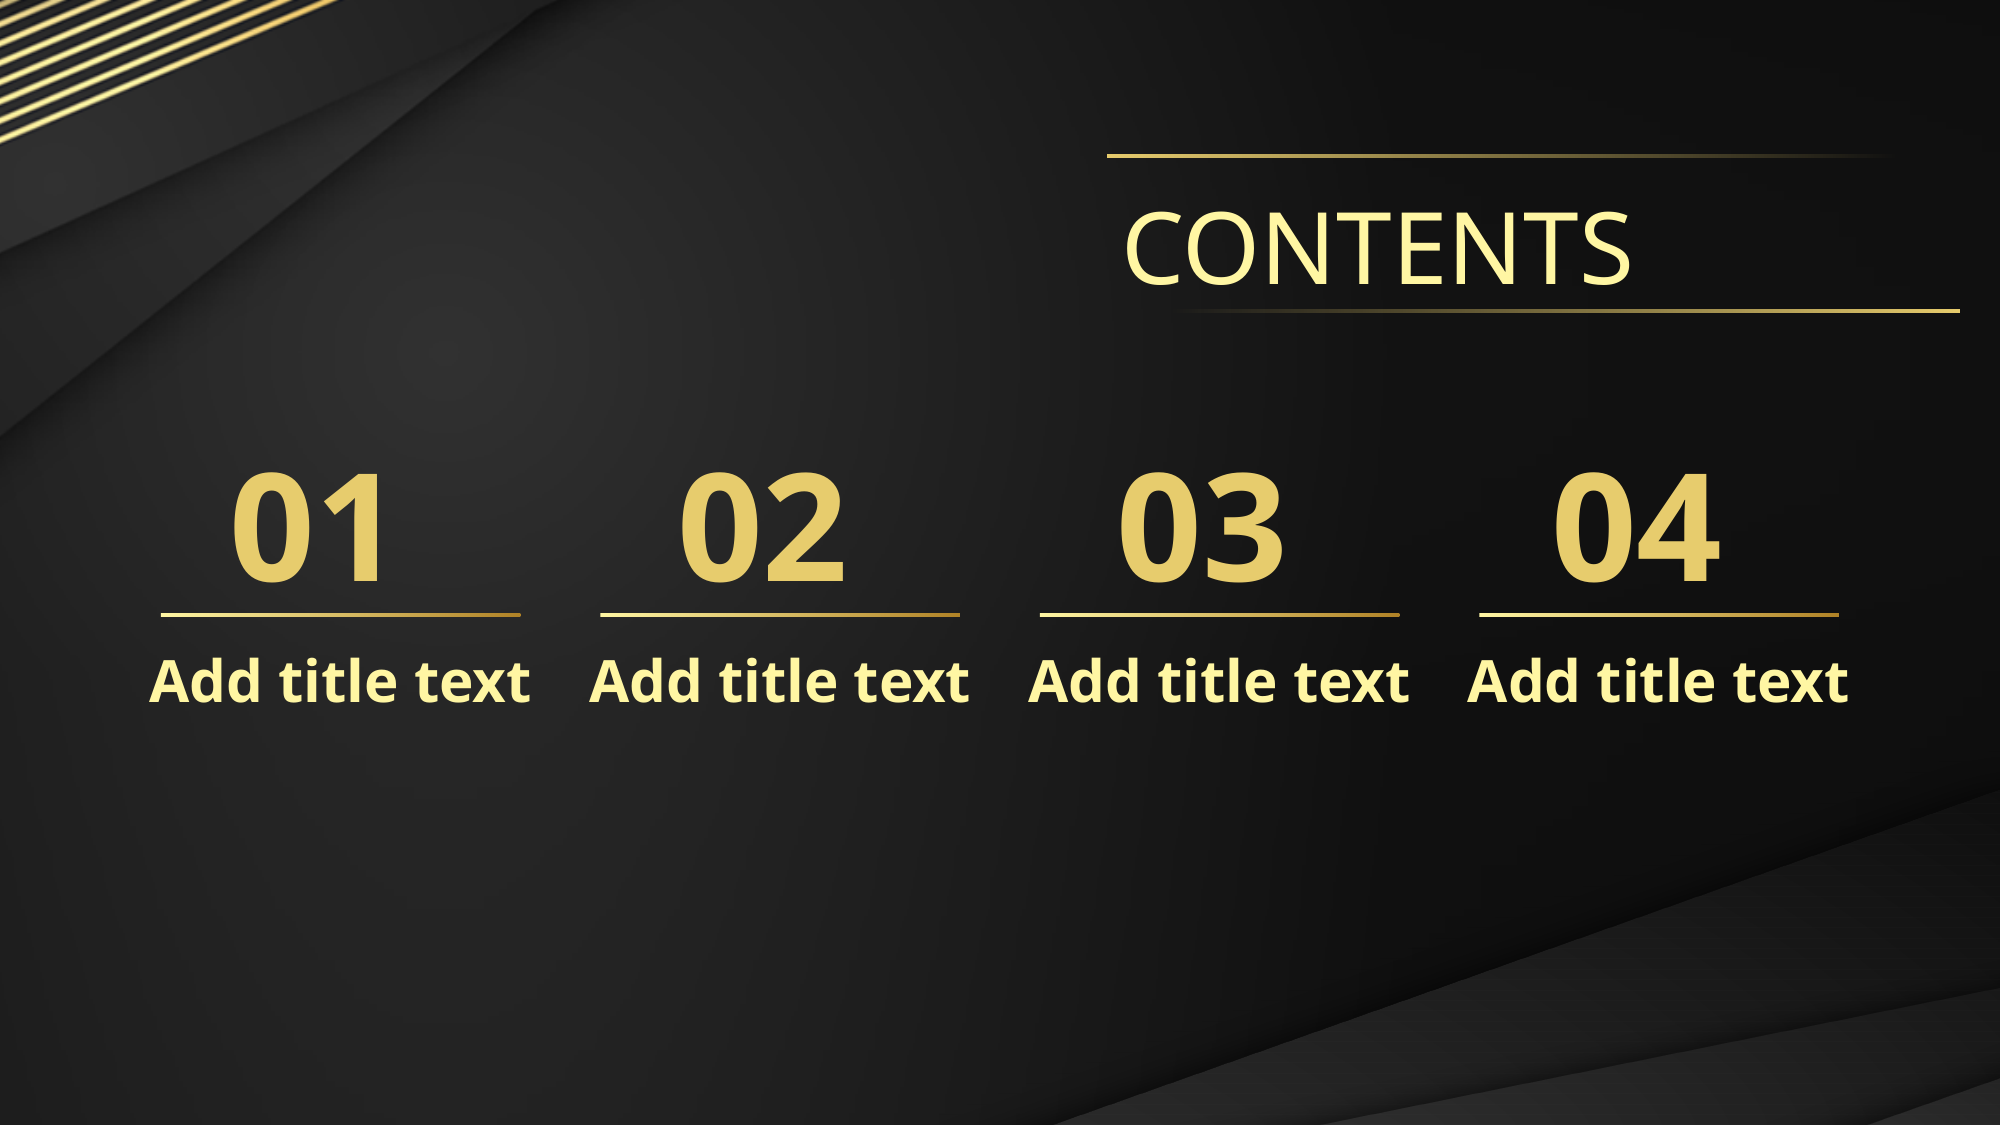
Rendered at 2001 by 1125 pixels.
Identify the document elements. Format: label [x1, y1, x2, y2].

picture [0, 0, 2000, 1125]
text_box [99, 424, 1900, 723]
